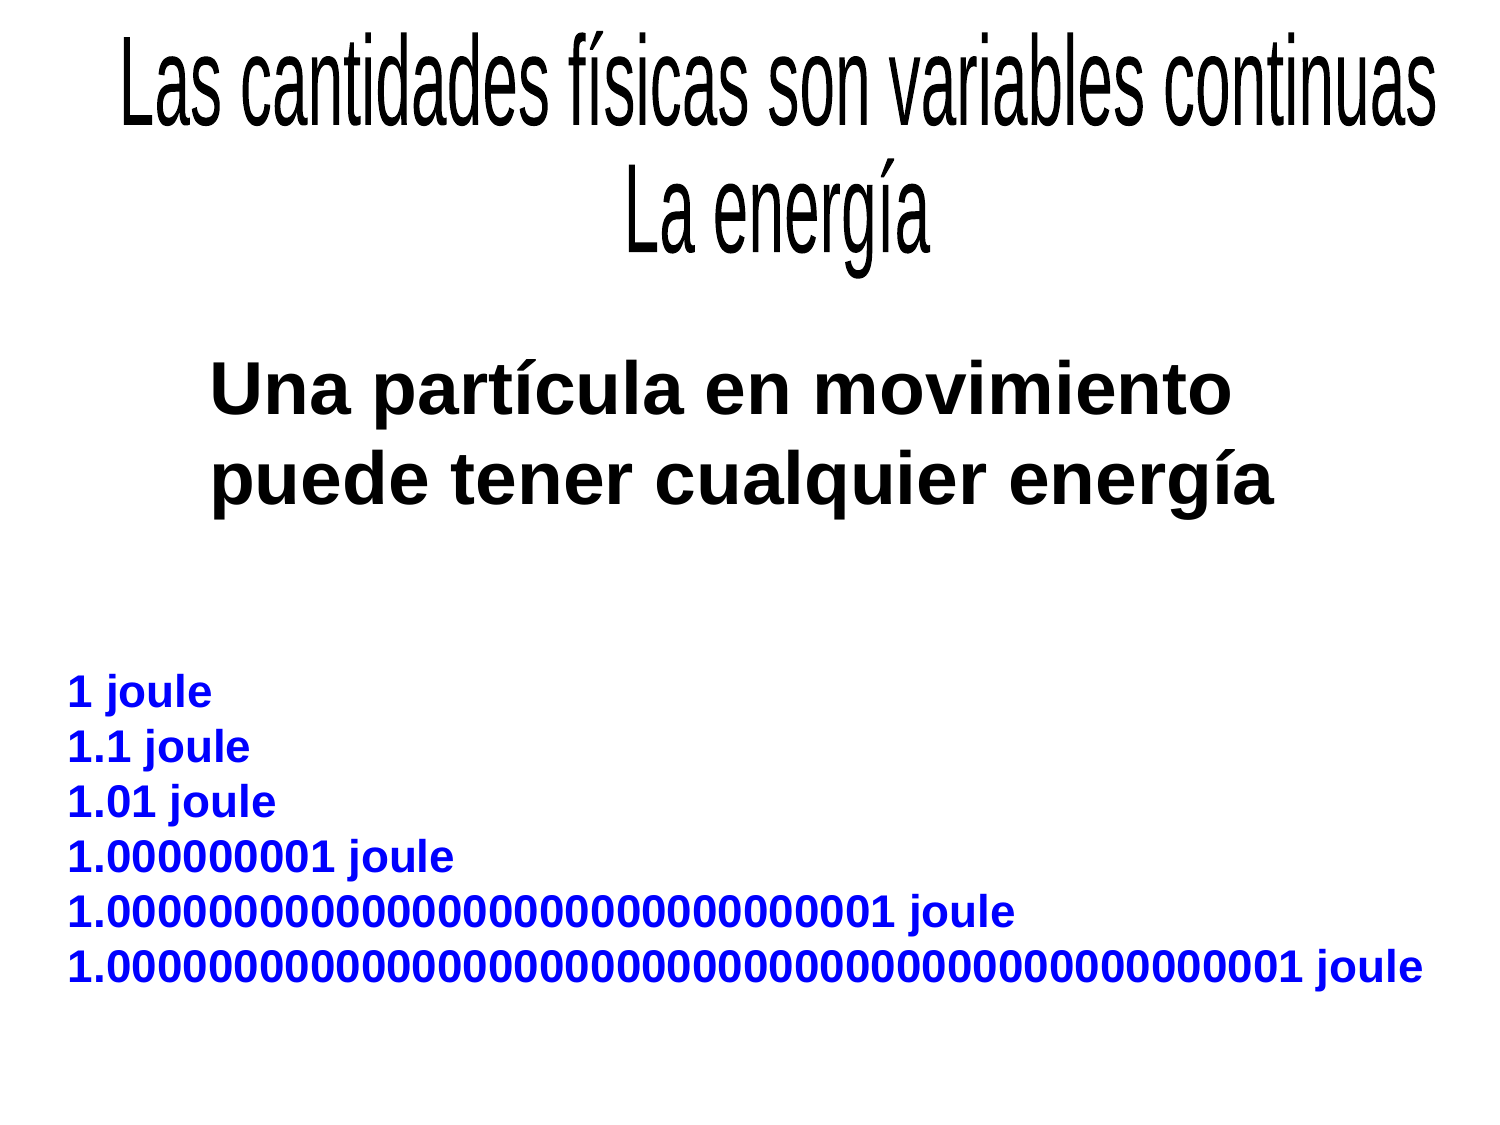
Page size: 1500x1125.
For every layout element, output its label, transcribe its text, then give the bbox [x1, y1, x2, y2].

text_box 1 joule 1.1 joule 1.01 joule 1.000000001 joule 1.0000000000000000000000000000001 joule 1.00000000000000000000000000000000000000000000001 joule [53, 654, 1459, 1000]
text_box Una partícula en movimiento puede tener cualquier energía [194, 331, 1329, 527]
